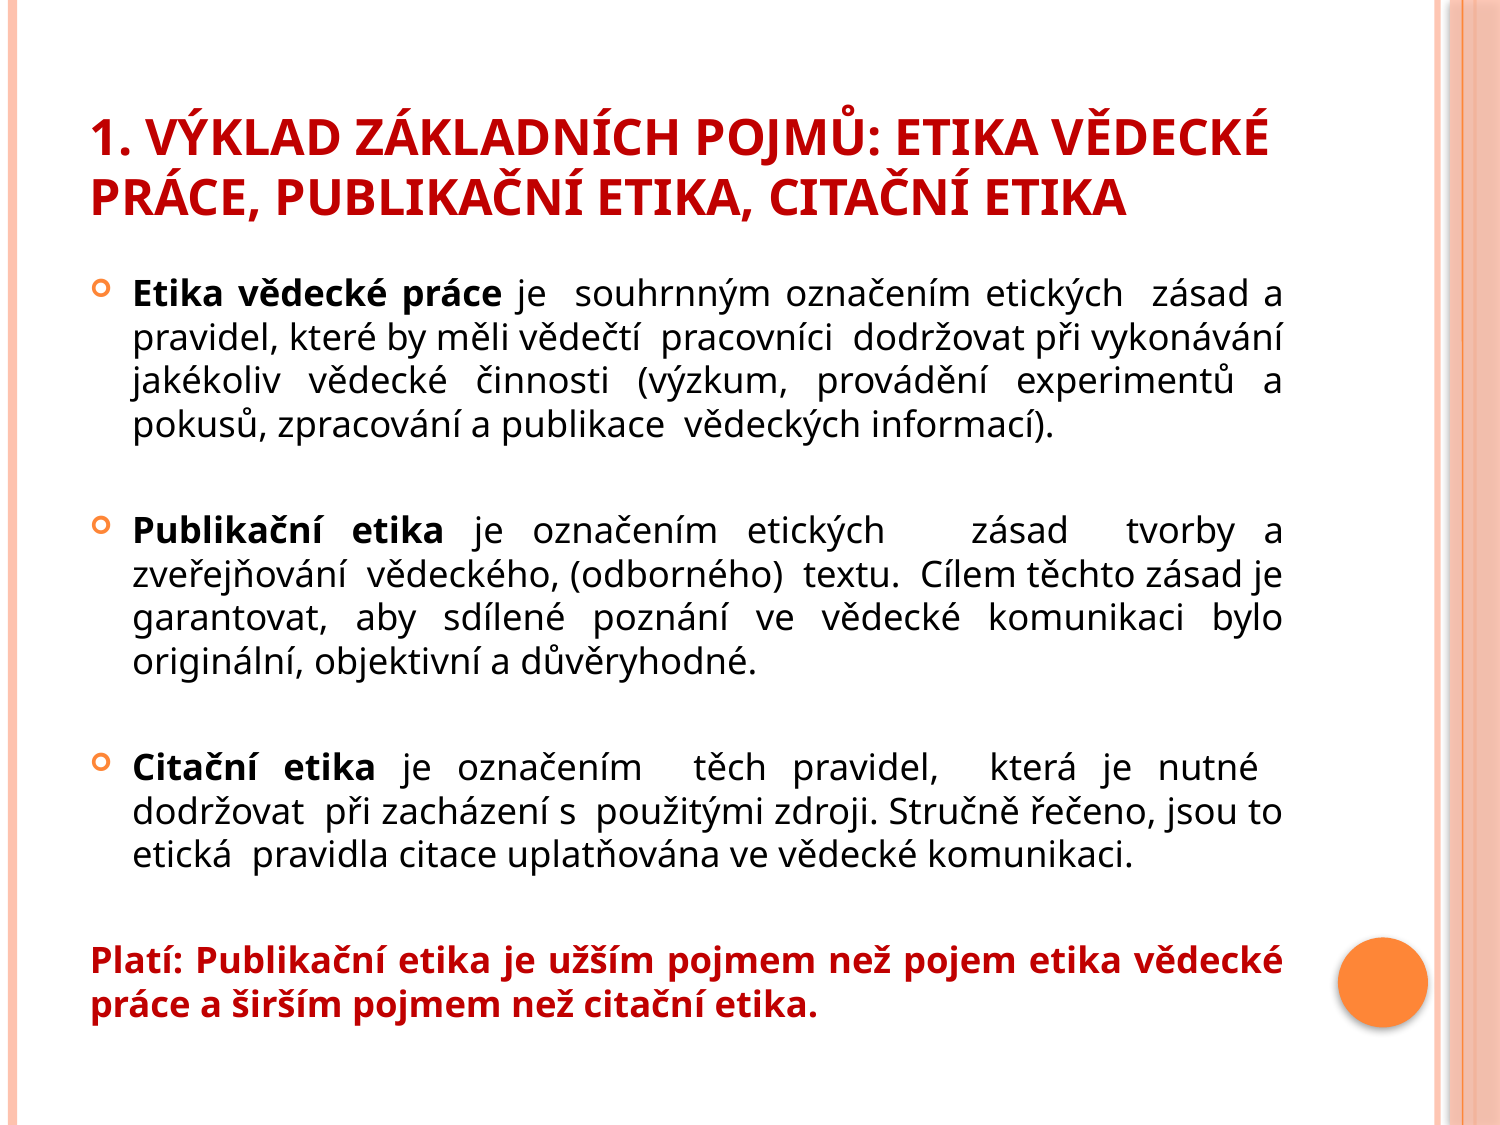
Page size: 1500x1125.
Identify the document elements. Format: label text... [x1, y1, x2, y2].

list Etika vědecké práce je souhrnným označením etických zásad a pravidel, které by měli vědečtí pracovníci dodržovat při vykonávání jakékoliv vědecké činnosti (výzkum, provádění experimentů a pokusů, zpracování a publikace vědeckých informací). Publikační etika je označením etických zásad tvorby a zveřejňování vědeckého, (odborného) textu. Cílem těchto zásad je garantovat, aby sdílené poznání ve vědecké komunikaci bylo originální, objektivní a důvěryhodné. Citační etika je označením těch pravidel, která je nutné dodržovat při zacházení s použitými zdroji. Stručně řečeno, jsou to etická pravidla citace uplatňována ve vědecké komunikaci. Platí: Publikační etika je užším pojmem než pojem etika vědecké práce a širším pojmem než citační etika. [75, 262, 1300, 1062]
title 1. Výklad základních pojmů: Etika vědecké práce, publikační etika, citační etika [75, 45, 1300, 233]
